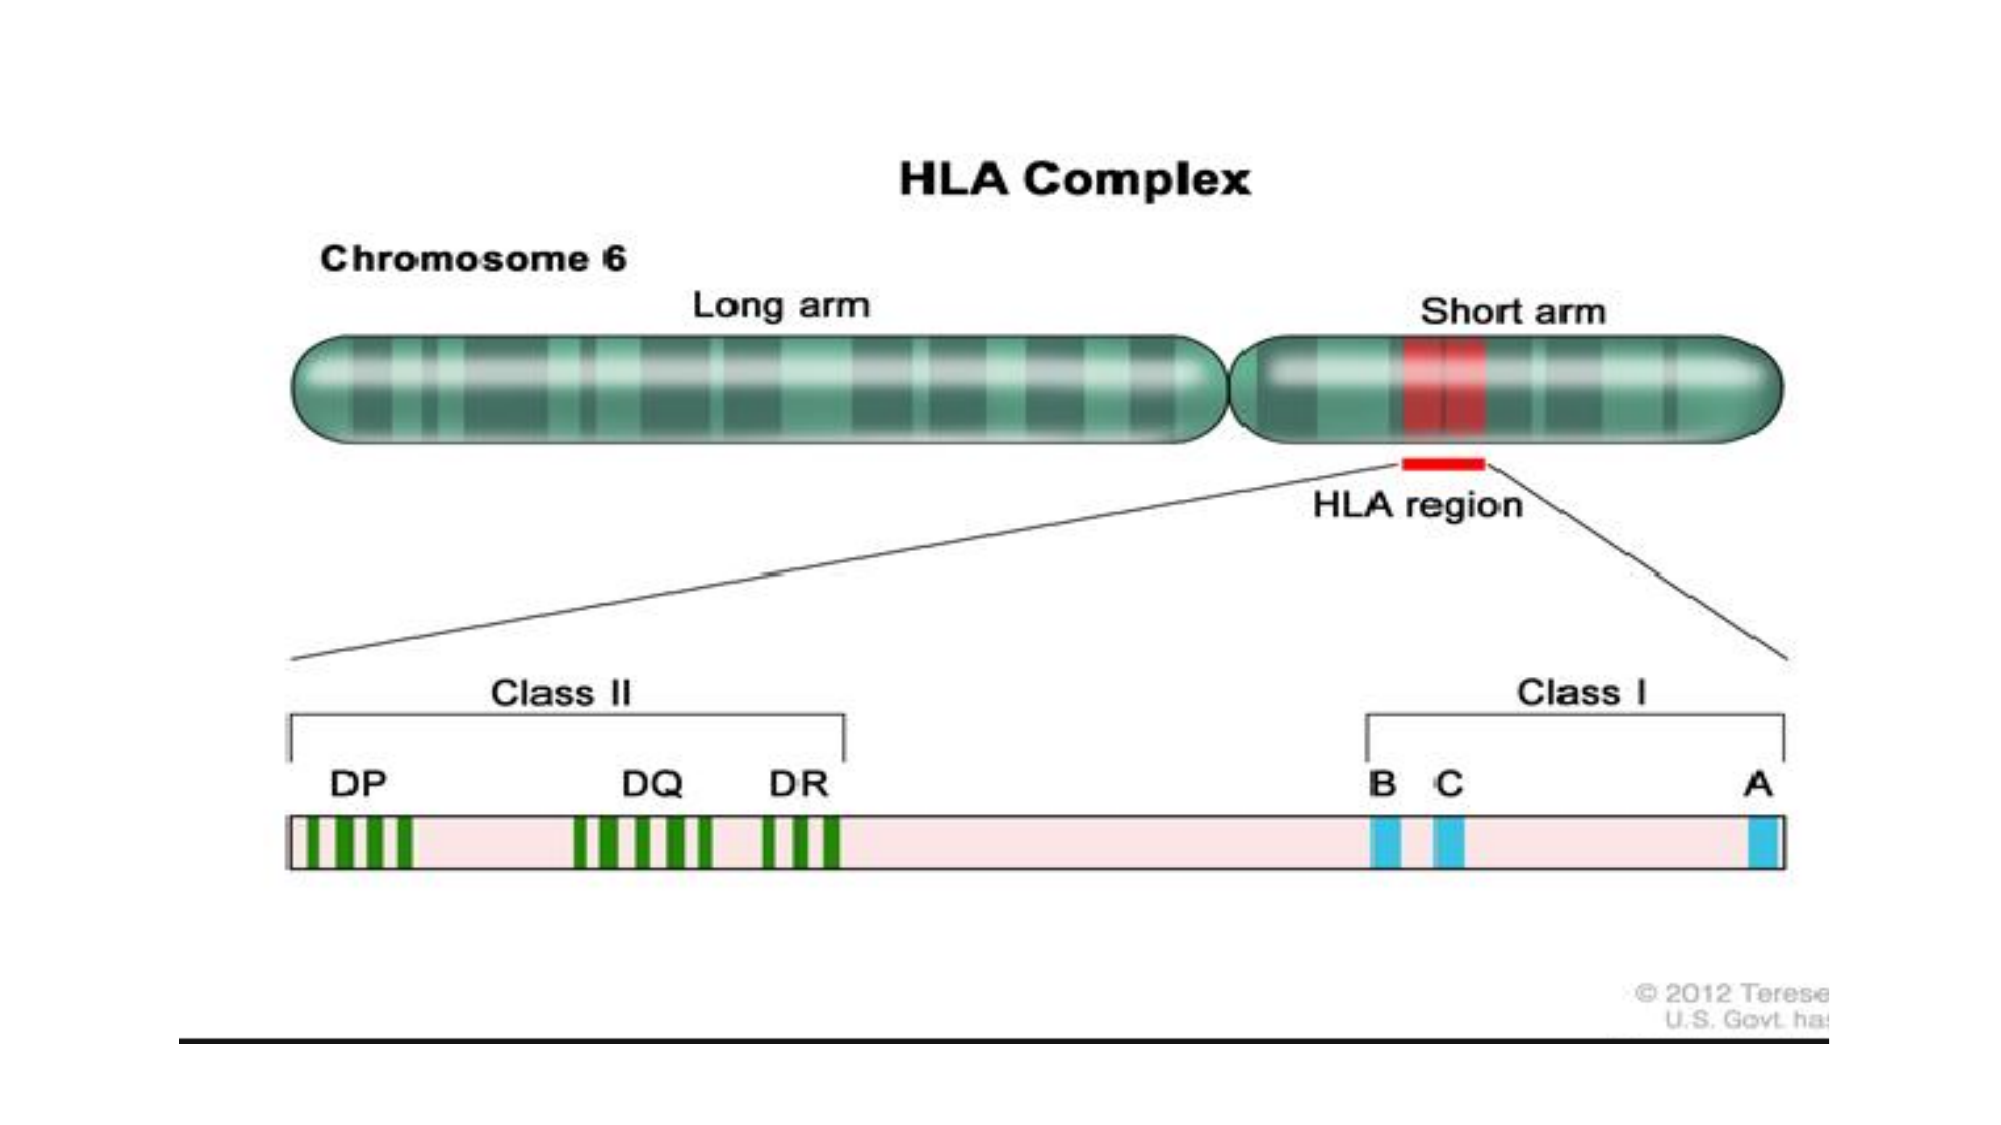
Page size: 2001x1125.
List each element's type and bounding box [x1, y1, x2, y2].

picture [179, 118, 1830, 1044]
